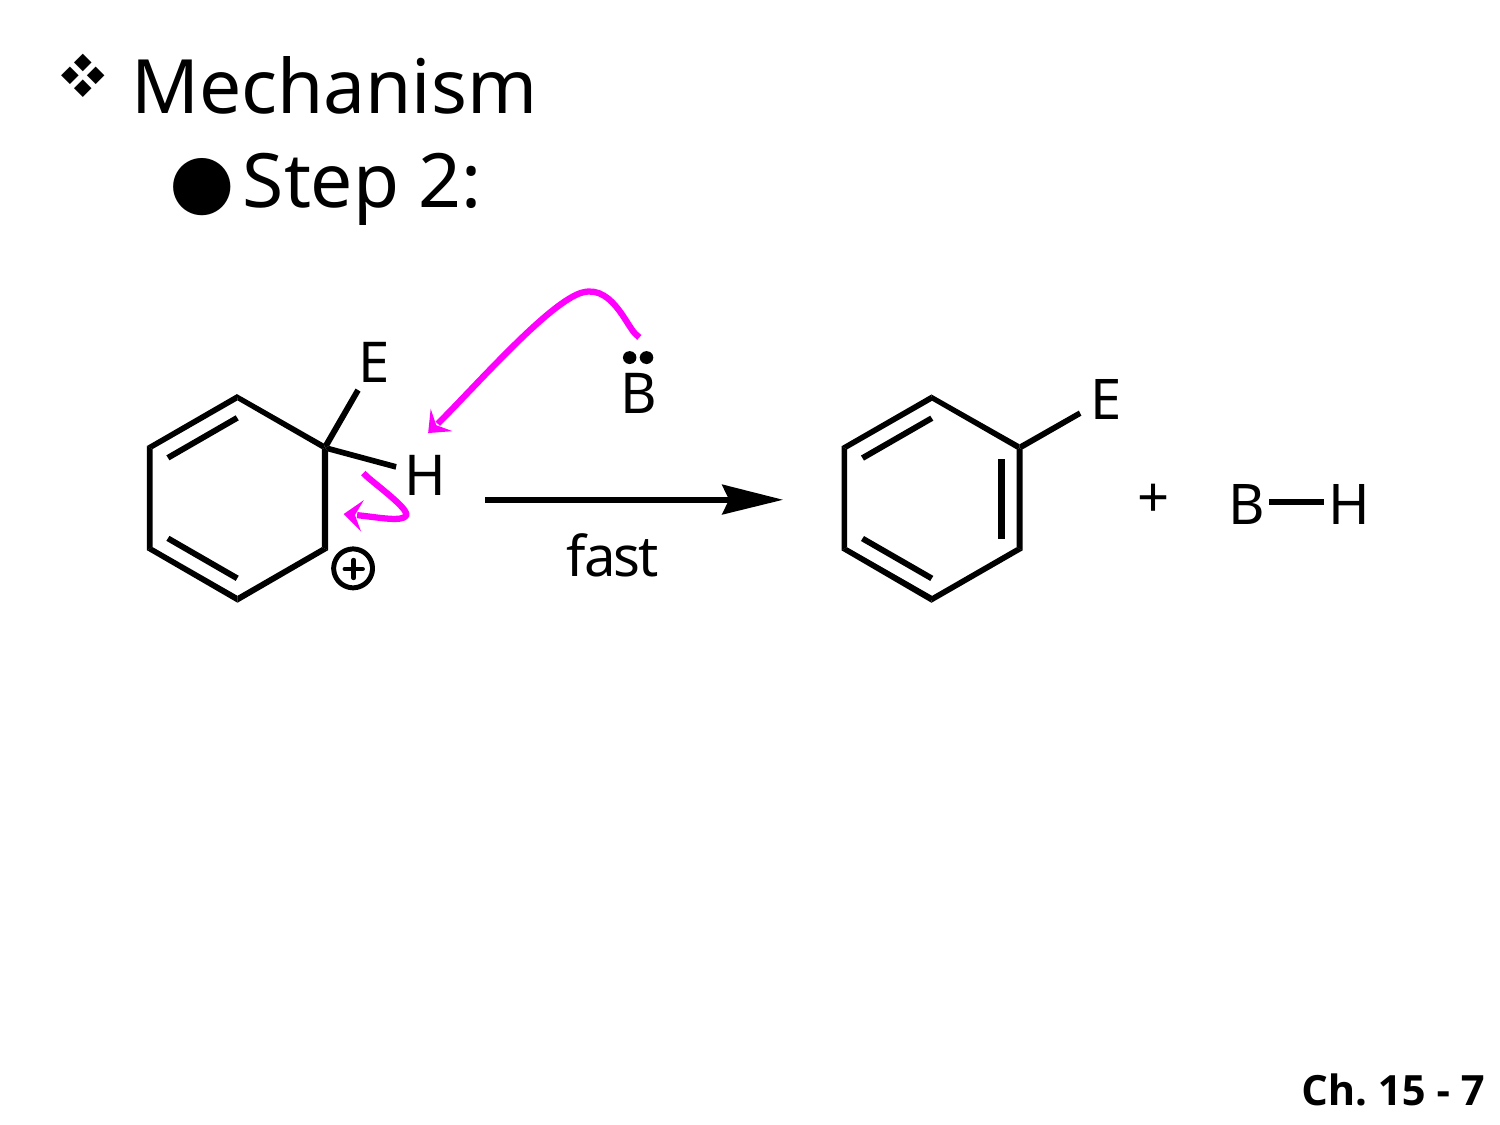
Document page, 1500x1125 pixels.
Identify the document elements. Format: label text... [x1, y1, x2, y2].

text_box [472, 372, 1369, 617]
text_box Mechanism Step 2: [41, 31, 1459, 238]
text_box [133, 332, 673, 617]
text_box [530, 291, 633, 330]
slide_number Ch. 15 - 7 [1267, 1059, 1500, 1125]
